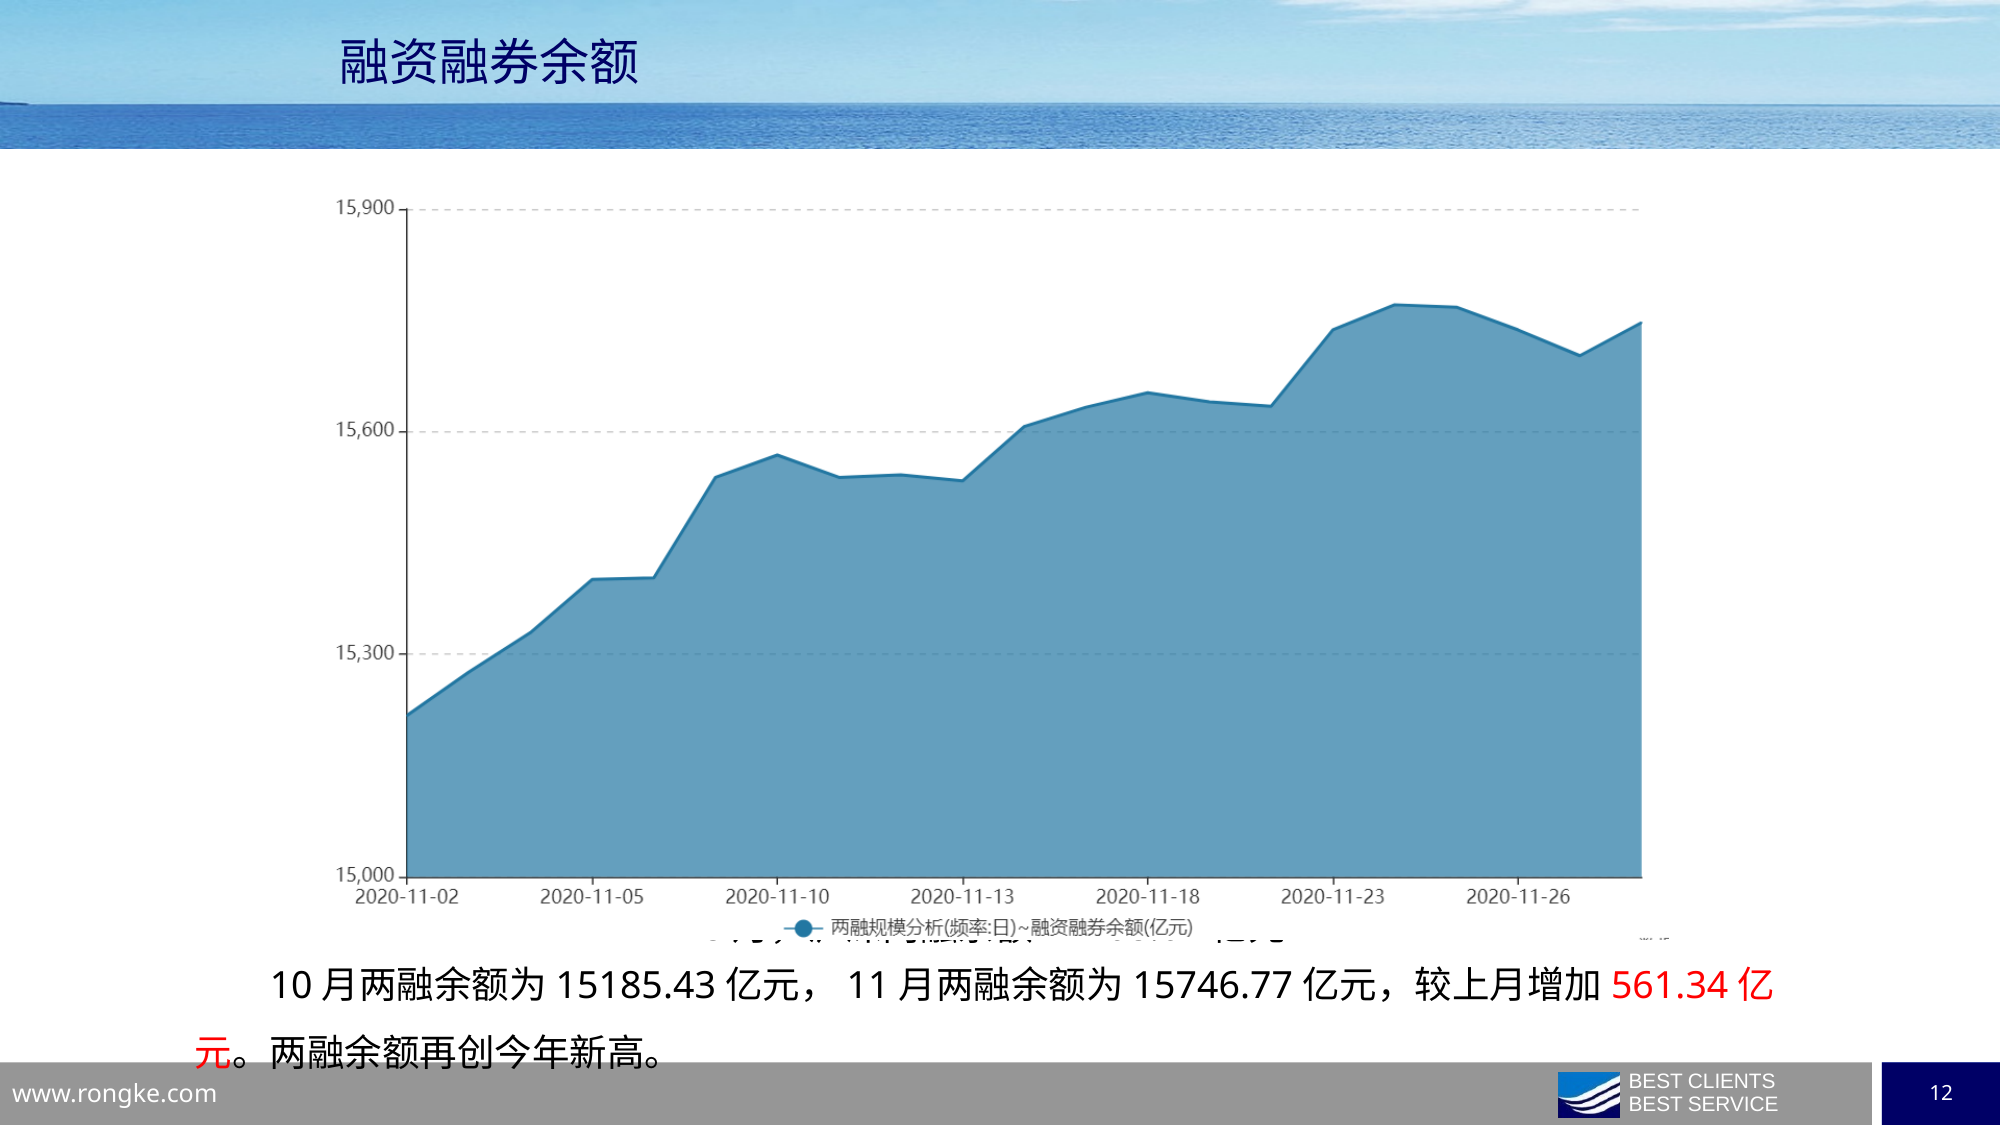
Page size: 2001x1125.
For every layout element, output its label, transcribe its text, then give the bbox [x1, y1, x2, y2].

text_box 10月两融余额为15185.43亿元，11月两融余额为15746.77亿元，较上月增加561.34亿元。两融余额再创今年新高。 [180, 931, 1820, 1082]
picture [1558, 1082, 1620, 1118]
picture [0, 0, 2000, 149]
picture [330, 185, 1669, 940]
text_box 融资融券余额 [324, 23, 1675, 212]
